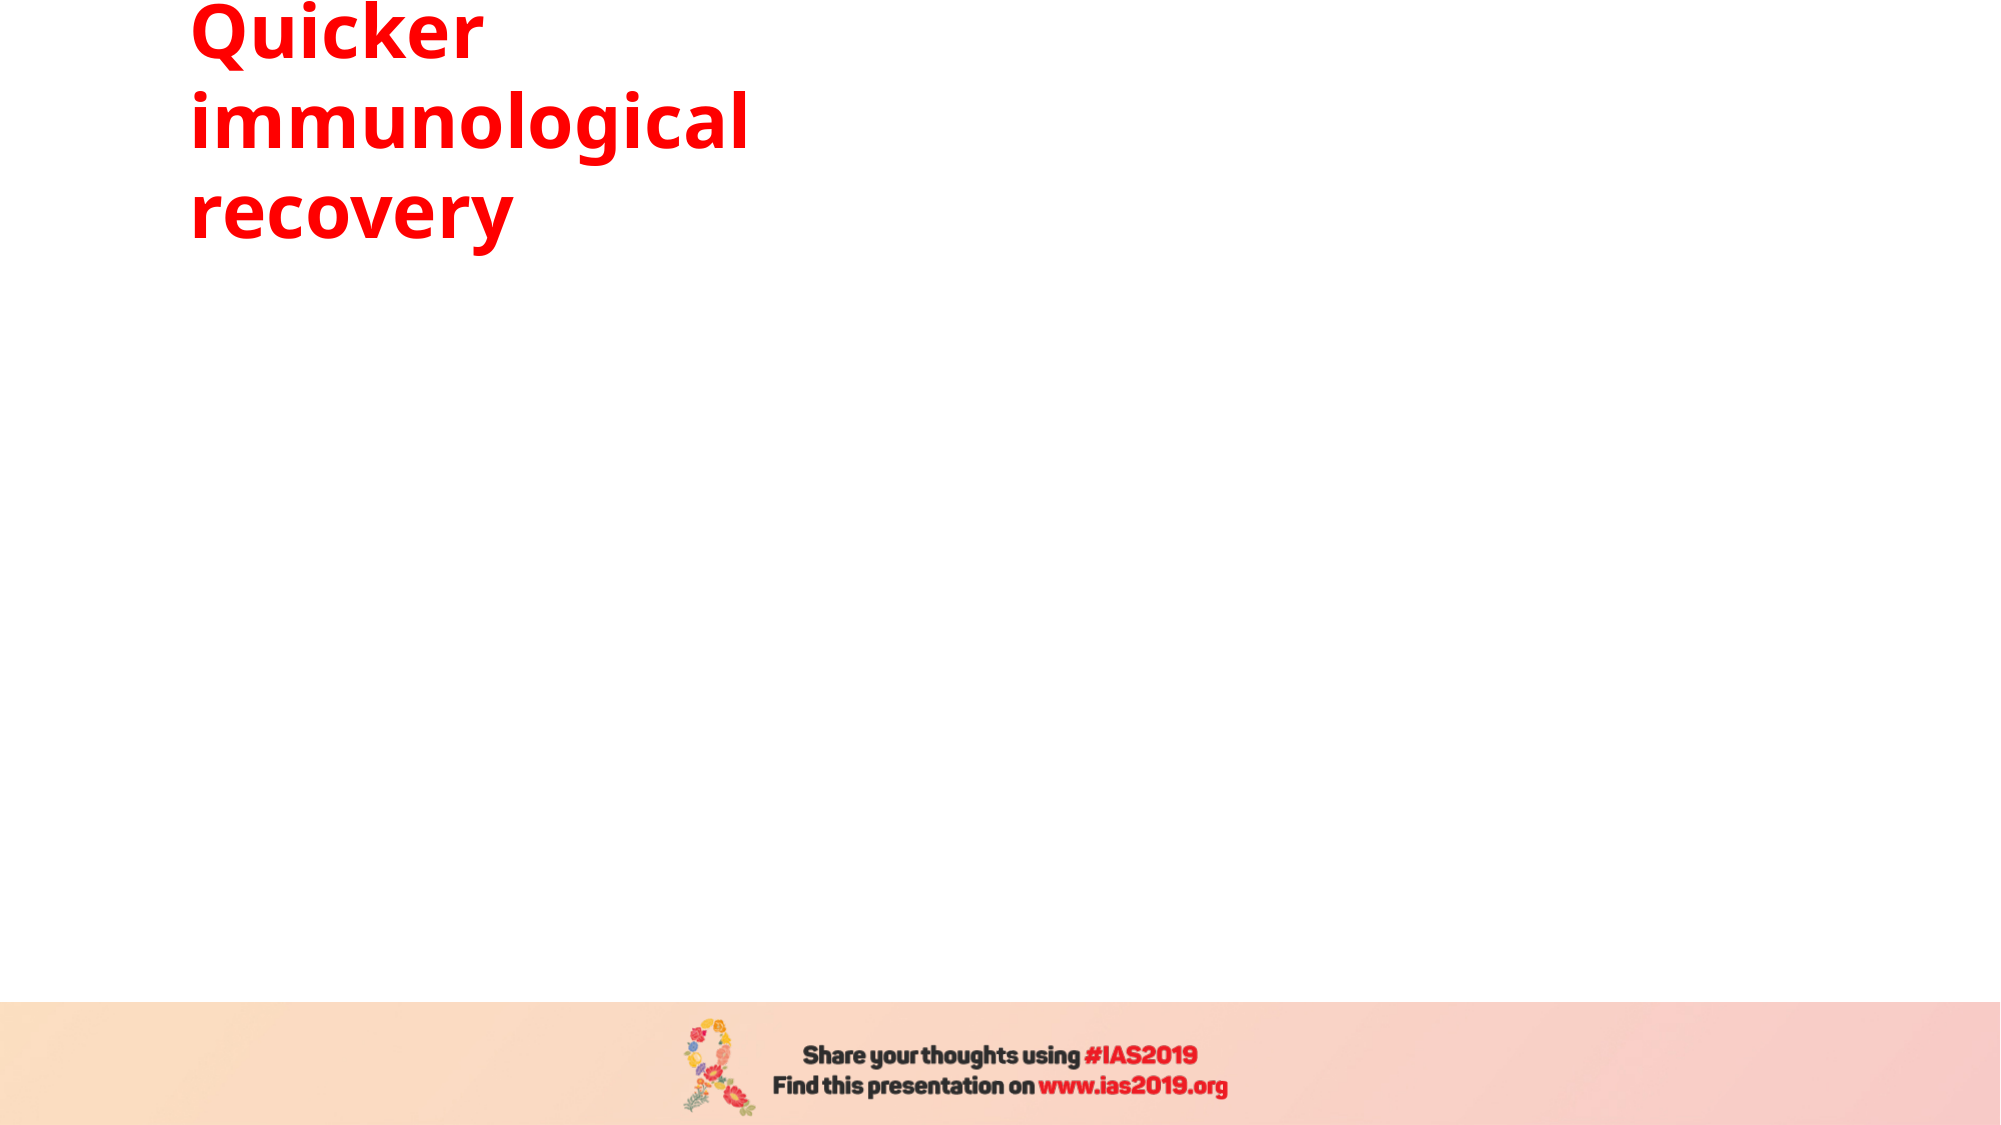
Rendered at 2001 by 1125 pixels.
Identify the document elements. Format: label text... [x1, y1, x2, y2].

picture [0, 1002, 2001, 1125]
title Quicker immunological recovery [99, 45, 967, 192]
